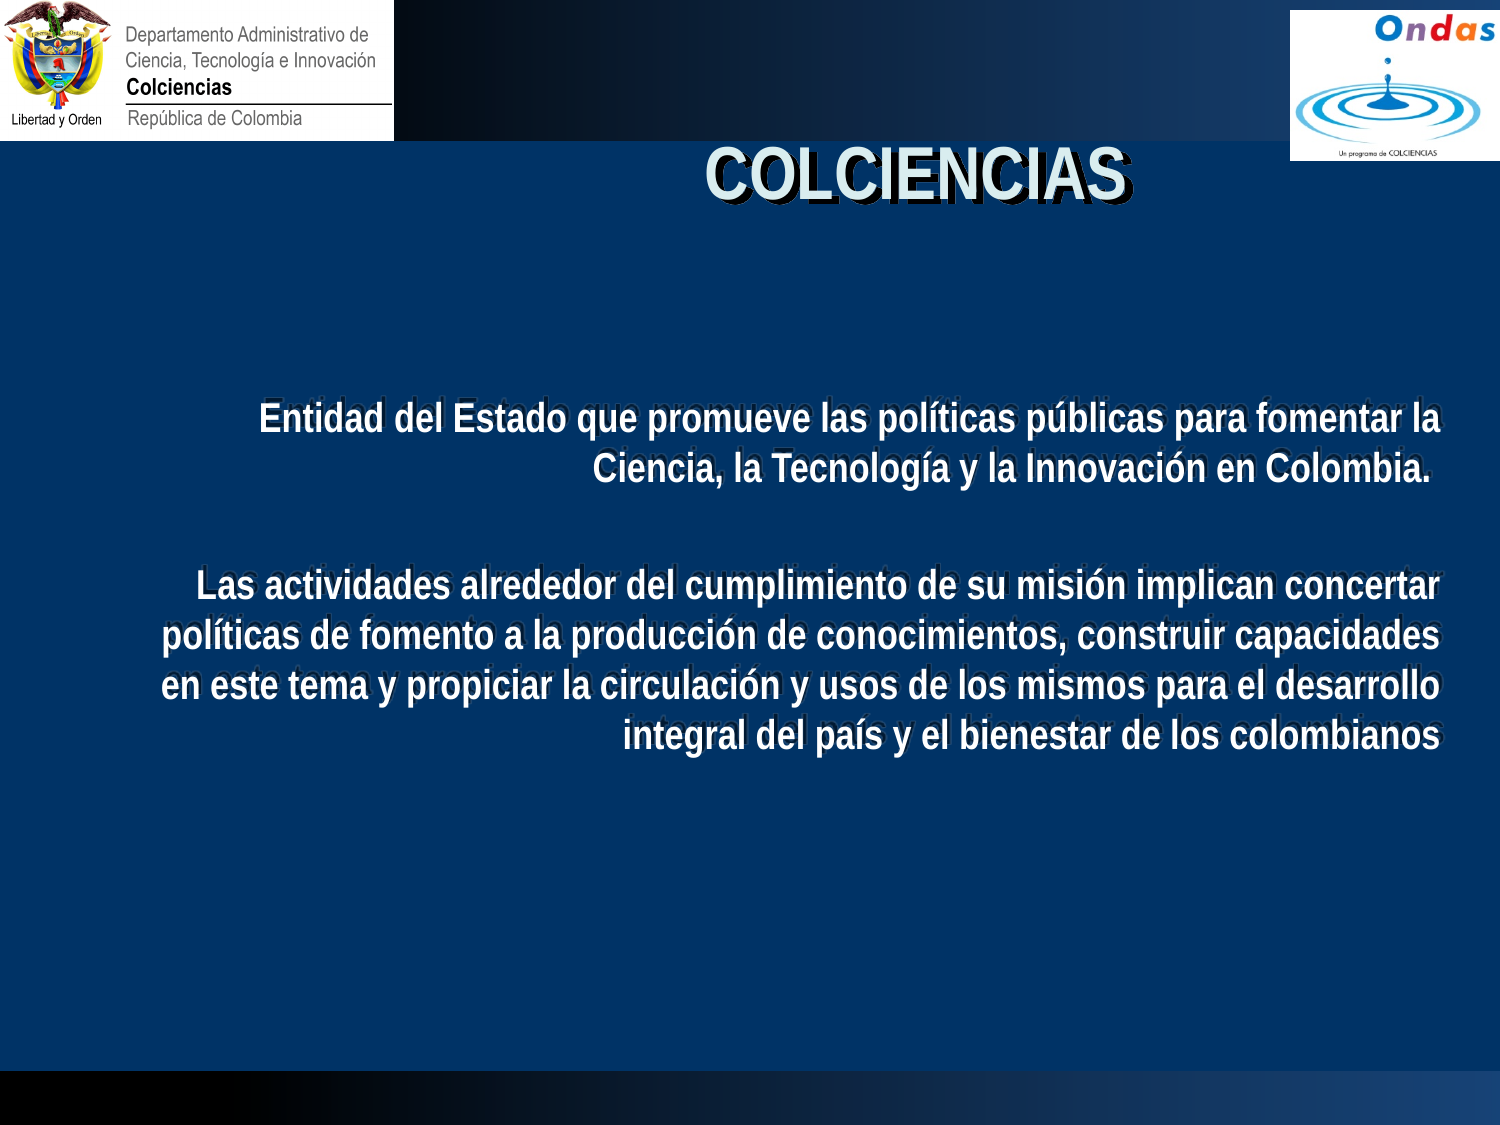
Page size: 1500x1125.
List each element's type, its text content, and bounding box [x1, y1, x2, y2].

picture [1289, 10, 1500, 162]
picture [0, 0, 394, 141]
subtitle Entidad del Estado que promueve las políticas públicas para fomentar la Ciencia, la Tecnología y la Innovación en Colombia. Las actividades alrededor del cumplimiento de su misión implican concertar políticas de fomento a la producción de conocimientos, construir capacidades en este tema y propiciar la circulación y usos de los mismos para el desarrollo integral del país y el bienestar de los colombianos [140, 383, 1457, 1088]
title COLCIENCIAS [421, 117, 1411, 321]
